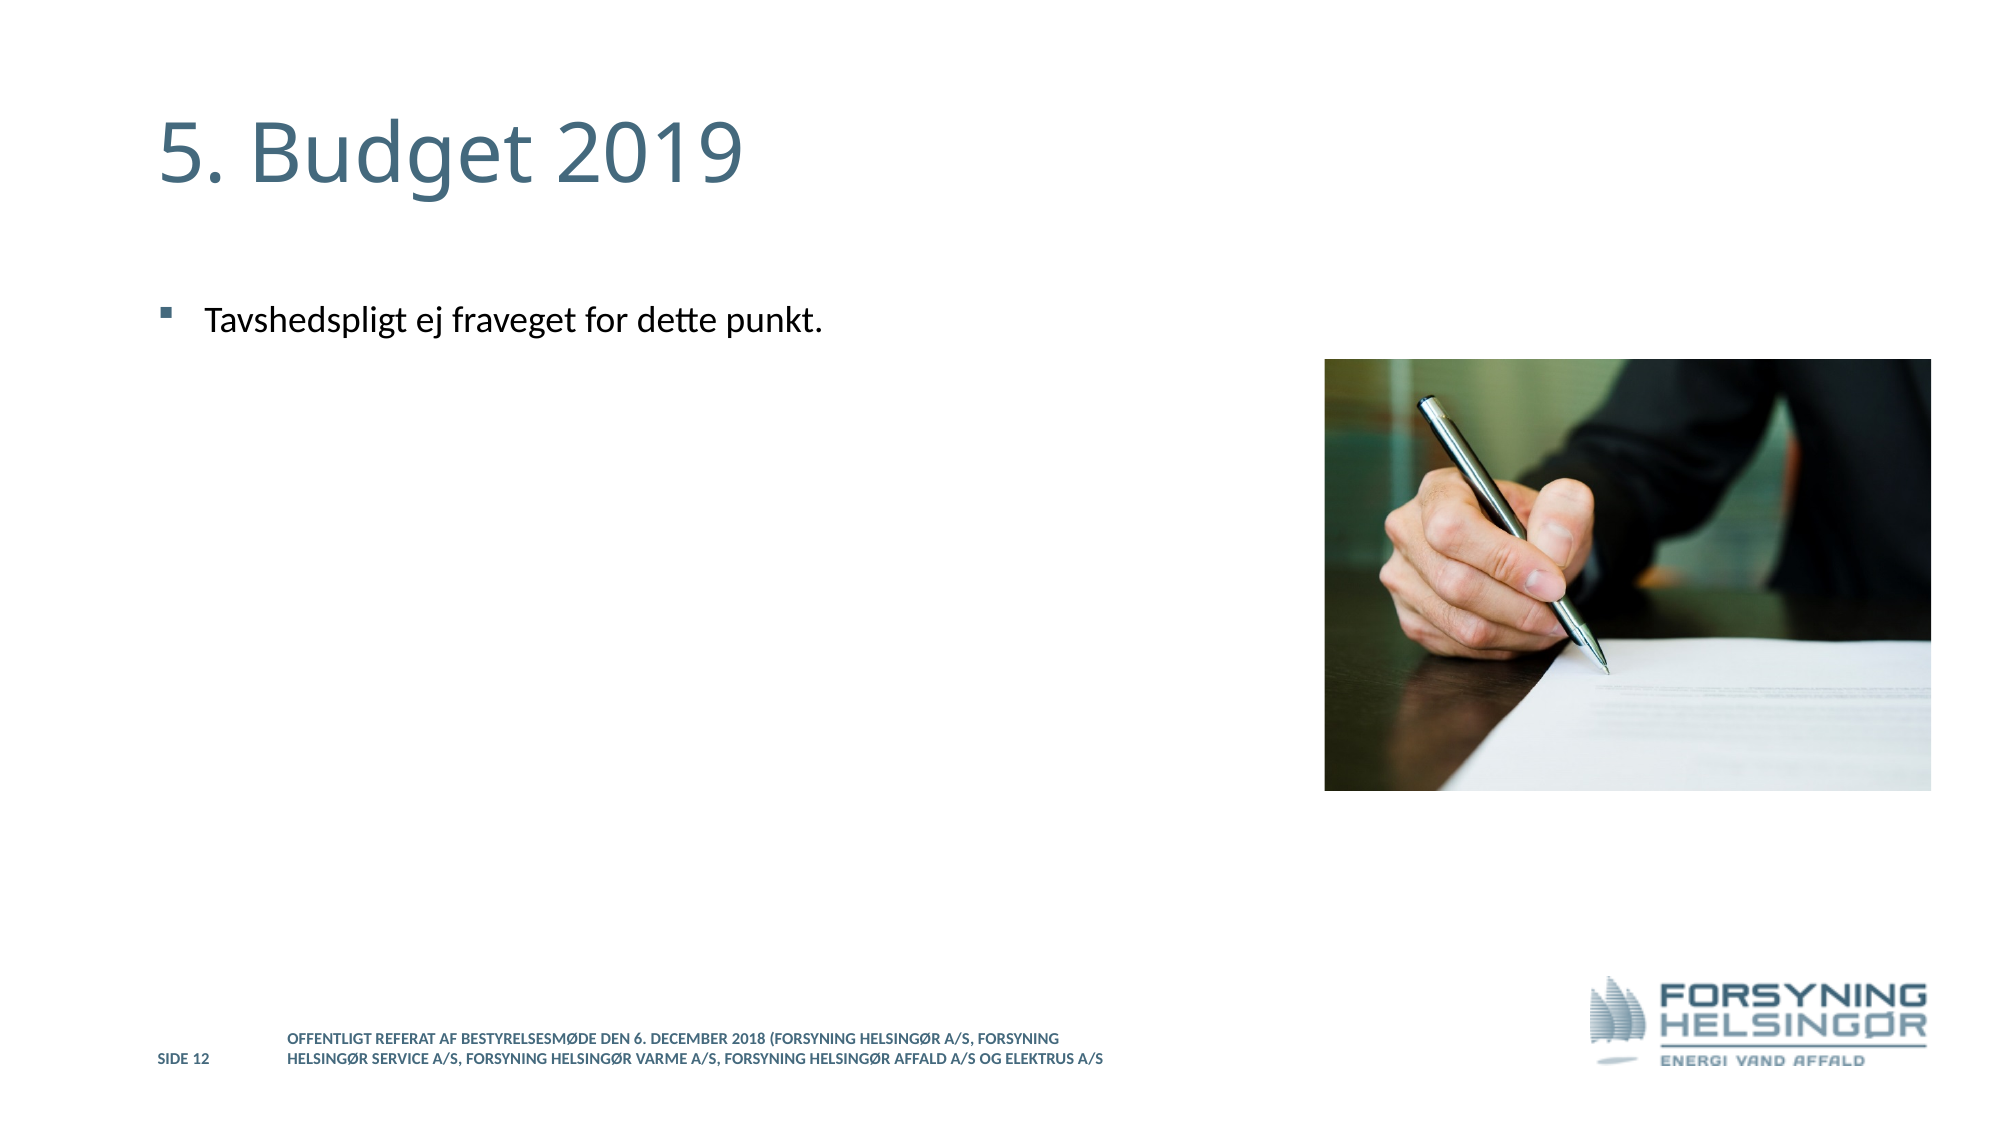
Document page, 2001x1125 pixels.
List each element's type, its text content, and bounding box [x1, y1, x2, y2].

picture [1590, 976, 1929, 1066]
slide_number Side 12 [157, 1039, 260, 1068]
picture [1324, 359, 1932, 792]
list Tavshedspligt ej fraveget for dette punkt. [157, 290, 1308, 1014]
footer Offentligt referat af bestyrelsesmøde den 6. december 2018 (Forsyning Helsingør A/S, Forsyning Helsingør Service A/S, Forsyning Helsingør Varme A/S, Forsyning Helsingør Affald A/S og Elektrus A/S [287, 1039, 1138, 1068]
title 5. Budget 2019 [157, 30, 1843, 268]
